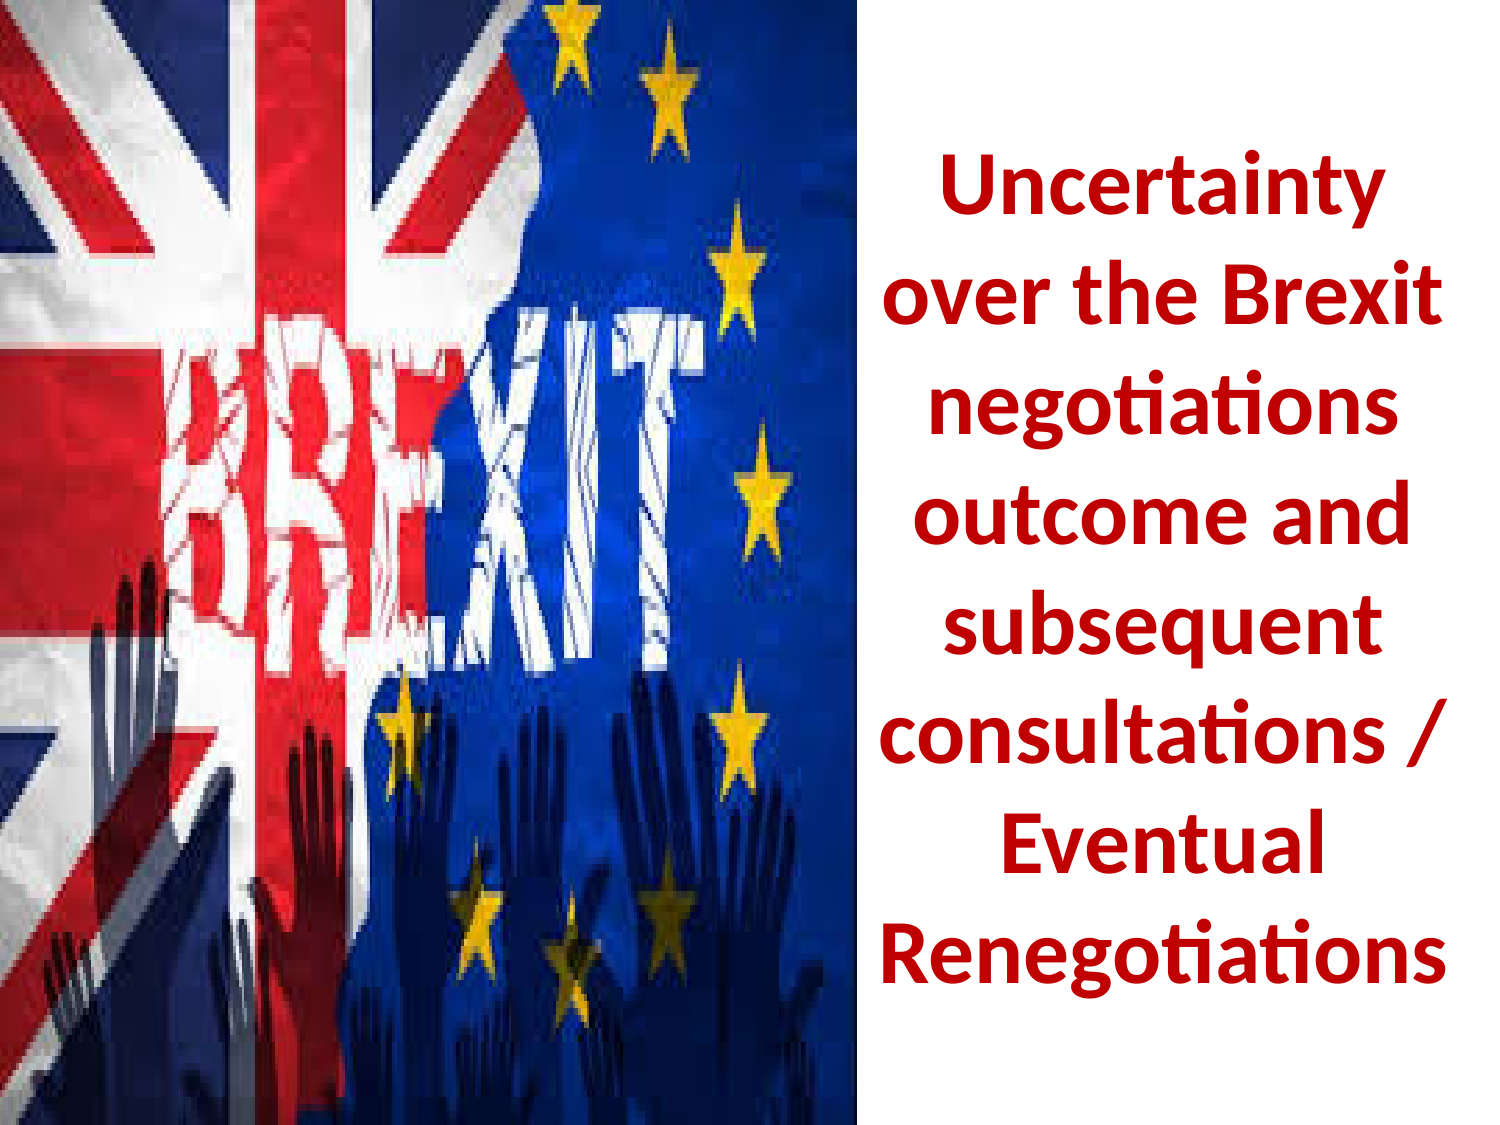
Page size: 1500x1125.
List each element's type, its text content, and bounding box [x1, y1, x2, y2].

text_box Uncertainty over the Brexit negotiations outcome and subsequent consultations / Eventual Renegotiations [857, 0, 1495, 1125]
picture [0, 0, 857, 1125]
